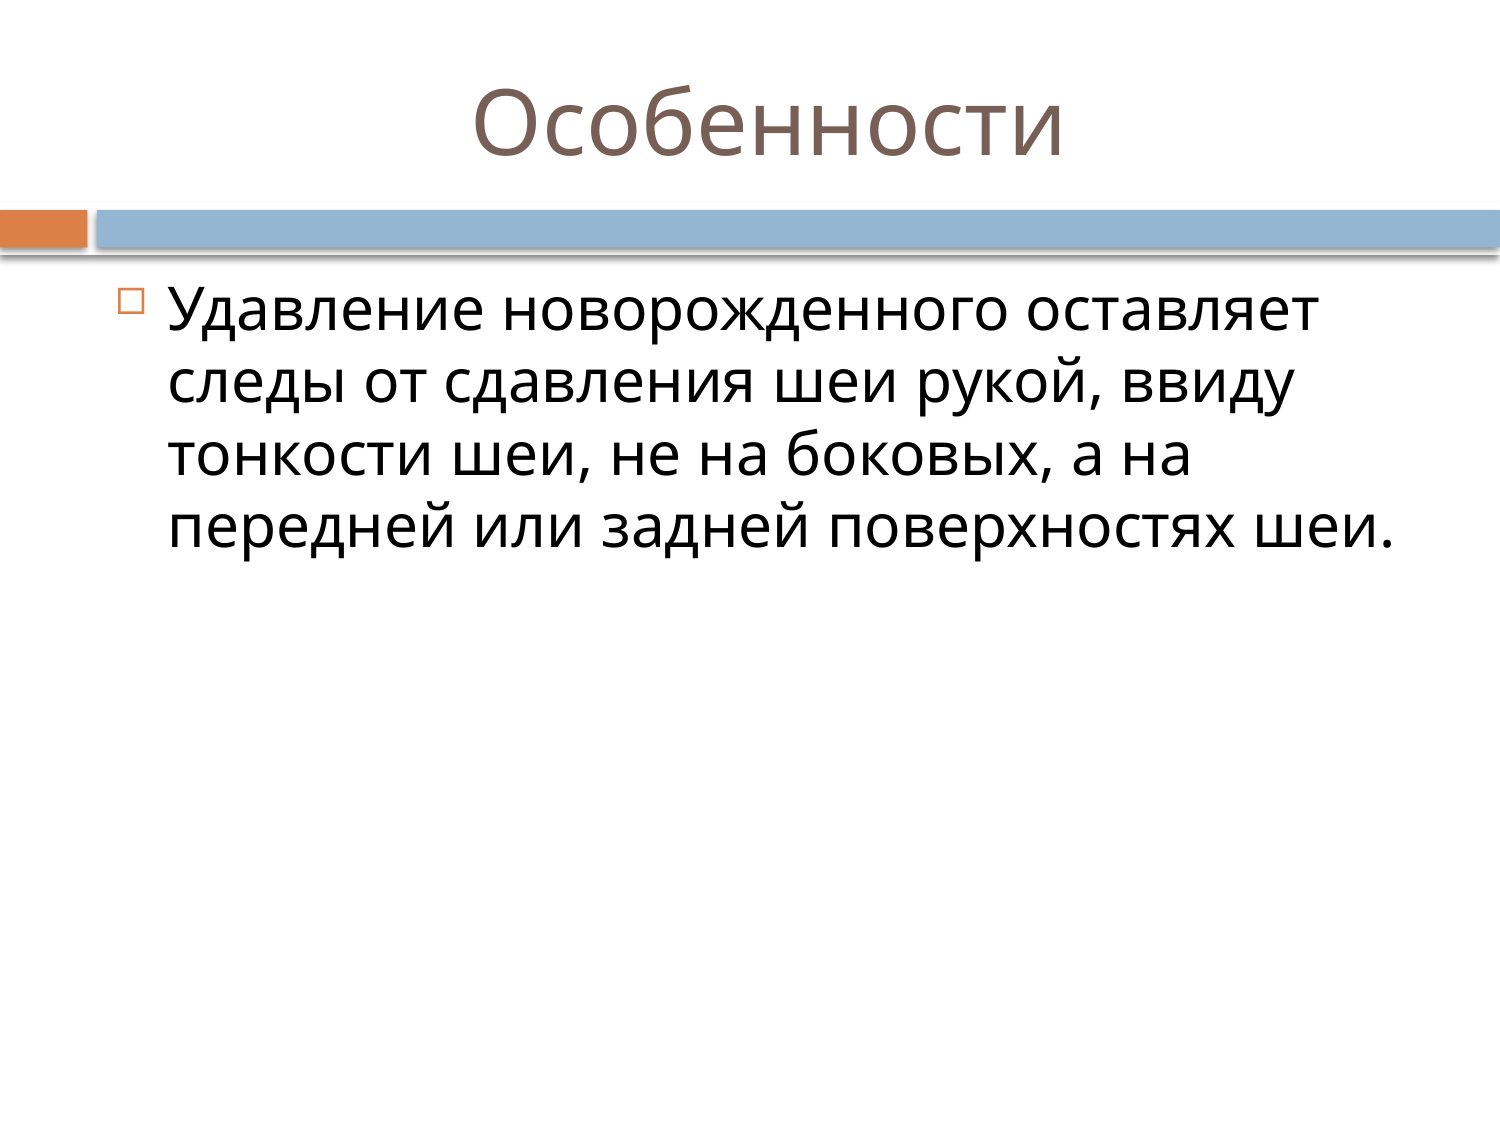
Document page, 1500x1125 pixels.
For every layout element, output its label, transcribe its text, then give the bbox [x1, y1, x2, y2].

list Удавление новорожденного оставляет следы от сдавления шеи рукой, ввиду тонкости шеи, не на боковых, а на передней или задней поверхностях шеи. [100, 262, 1438, 1000]
title Особенности [100, 37, 1438, 200]
